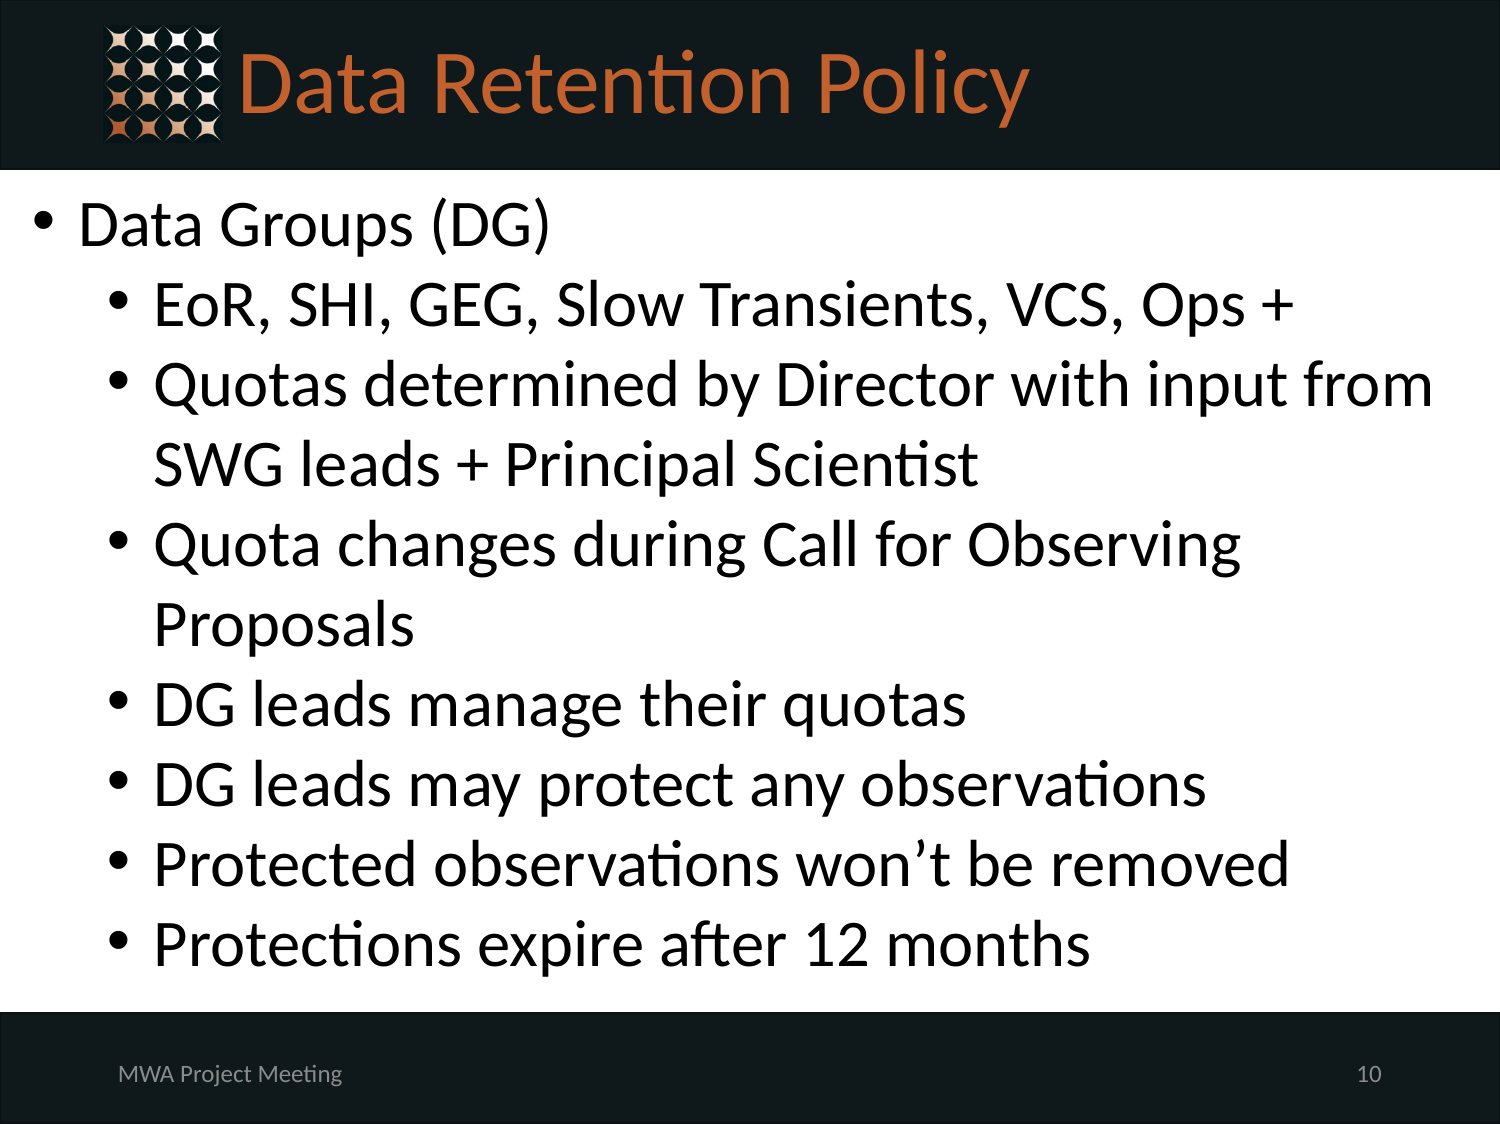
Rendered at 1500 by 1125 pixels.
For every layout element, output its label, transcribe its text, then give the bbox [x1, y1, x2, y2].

text_box [0, 0, 1500, 170]
picture [103, 25, 223, 144]
text_box Data Retention Policy [223, 25, 1407, 143]
text_box [0, 1012, 1500, 1124]
text_box 10 [1059, 1042, 1397, 1103]
text_box MWA Project Meeting [103, 1042, 1059, 1103]
text_box Data Groups (DG) EoR, SHI, GEG, Slow Transients, VCS, Ops + Quotas determined by Director with input from SWG leads + Principal Scientist Quota changes during Call for Observing Proposals DG leads manage their quotas DG leads may protect any observations Protected observations won’t be removed Protections expire after 12 months [17, 172, 1476, 987]
